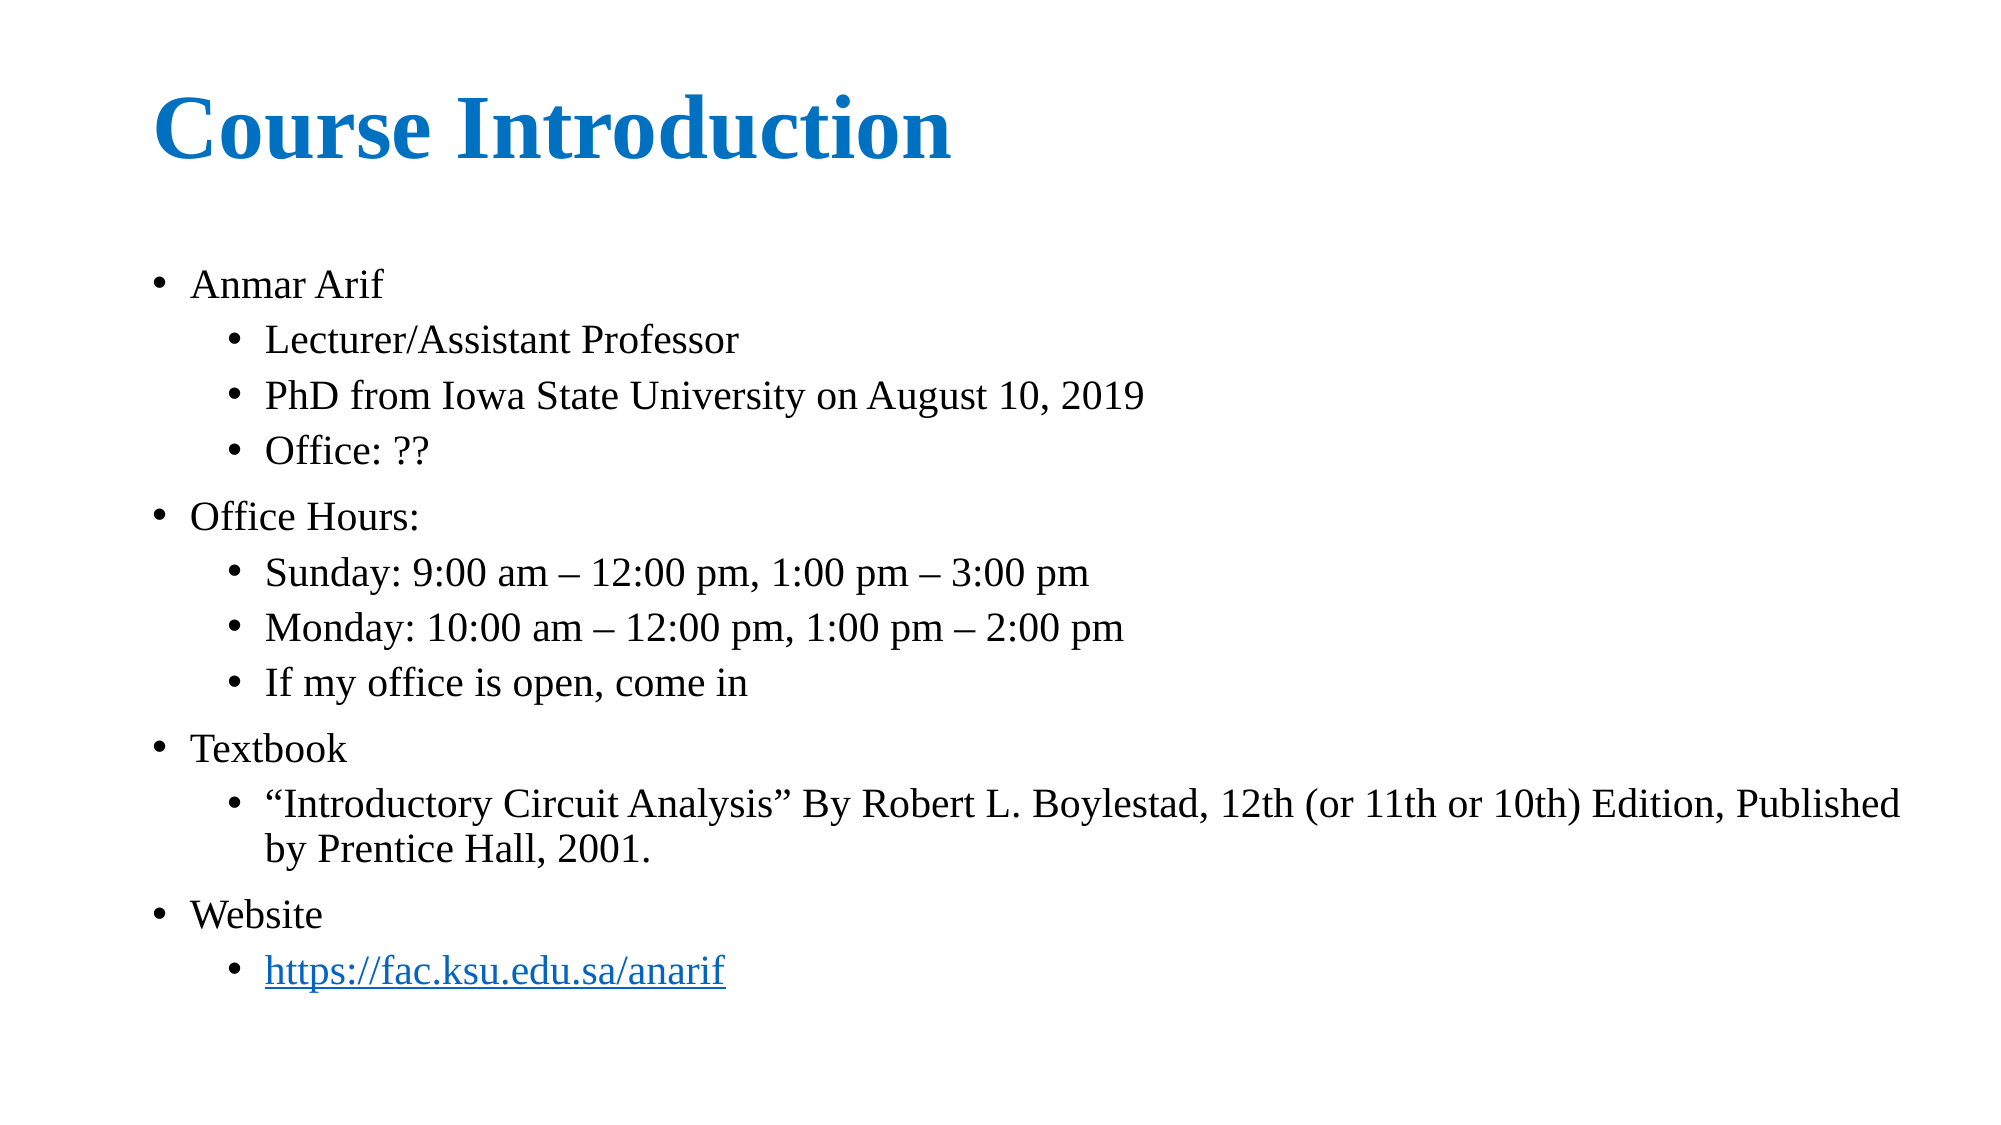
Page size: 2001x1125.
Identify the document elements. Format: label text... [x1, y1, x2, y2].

list Anmar Arif Lecturer/Assistant Professor PhD from Iowa State University on August 10, 2019 Office: ?? Office Hours: Sunday: 9:00 am – 12:00 pm, 1:00 pm – 3:00 pm Monday: 10:00 am – 12:00 pm, 1:00 pm – 2:00 pm If my office is open, come in Textbook “Introductory Circuit Analysis” By Robert L. Boylestad, 12th (or 11th or 10th) Edition, Published by Prentice Hall, 2001. Website https://fac.ksu.edu.sa/anarif [137, 255, 1948, 1106]
title Course Introduction [137, 59, 1863, 197]
